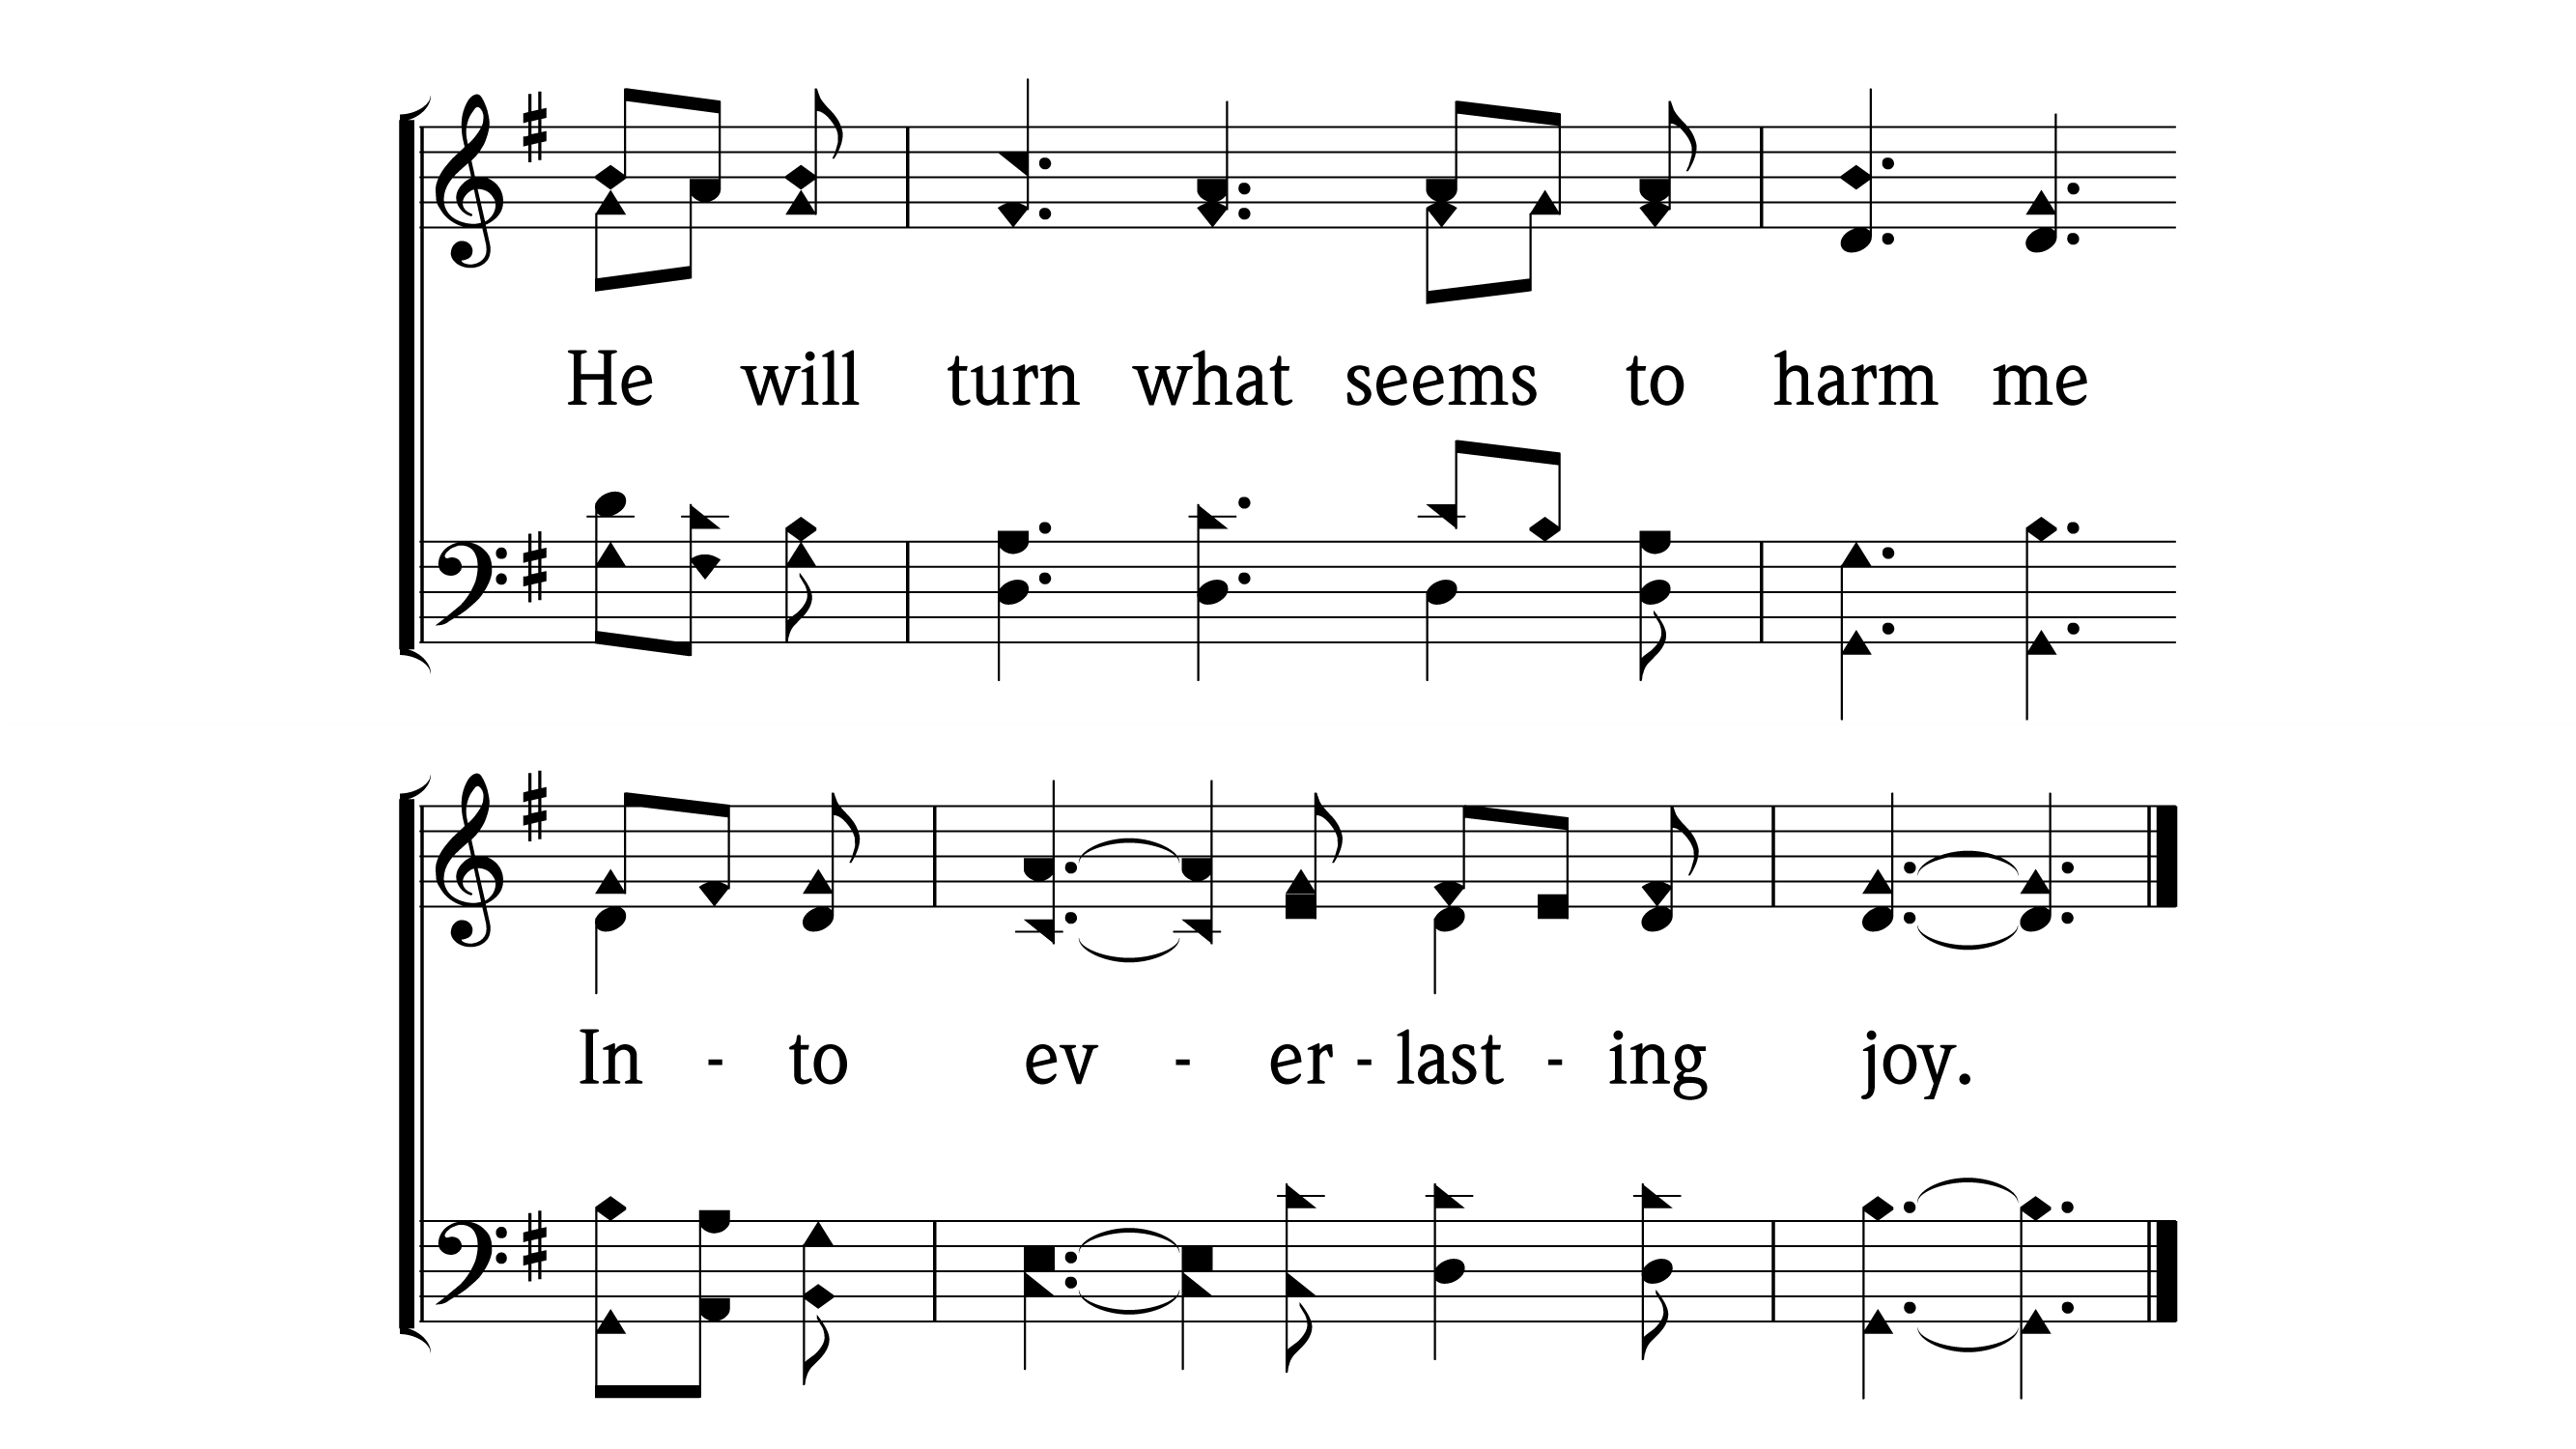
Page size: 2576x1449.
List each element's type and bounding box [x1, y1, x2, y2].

text_box [0, 0, 2576, 1449]
